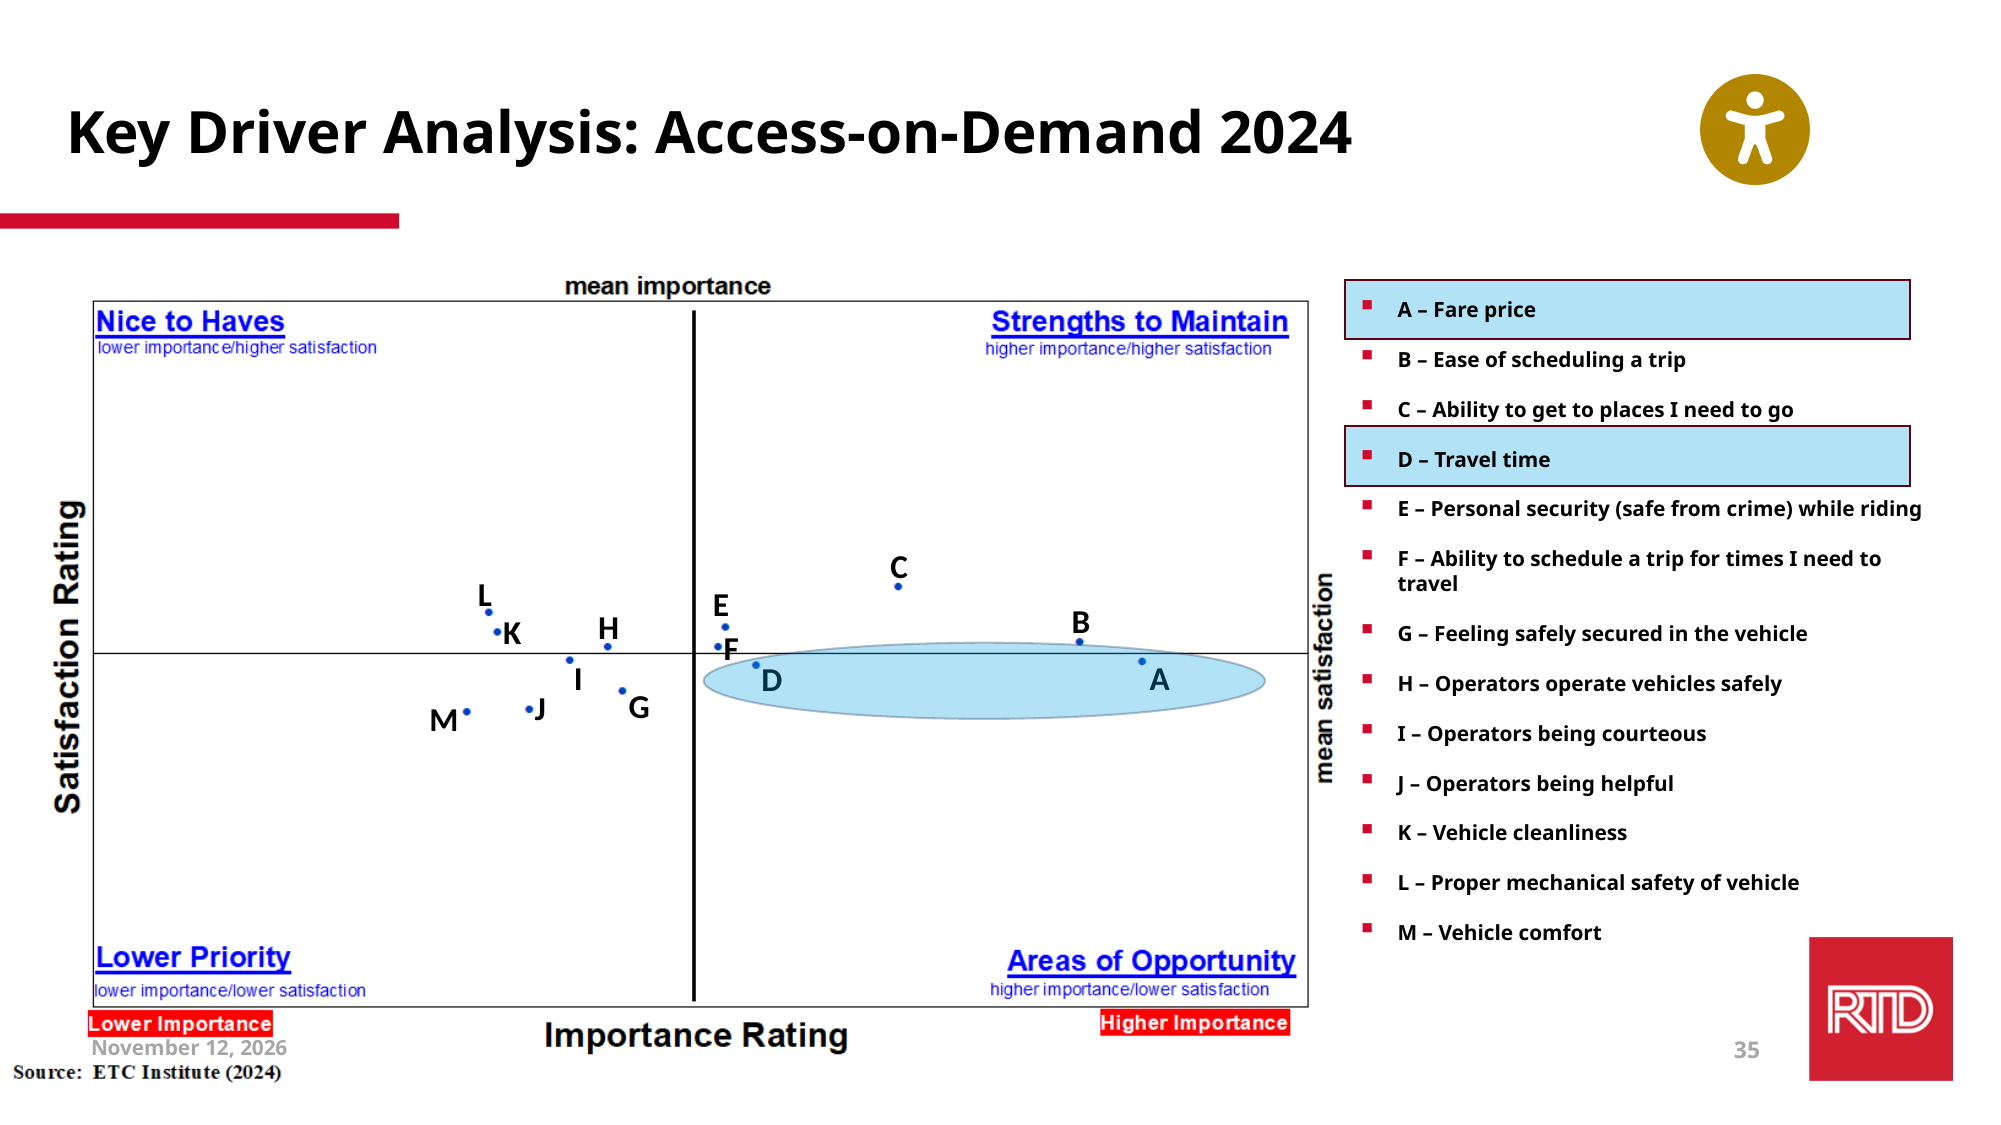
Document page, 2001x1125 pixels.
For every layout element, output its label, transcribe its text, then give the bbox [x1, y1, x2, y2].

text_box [1337, 937, 1953, 1081]
picture [1699, 74, 1810, 185]
text_box A – Fare price B – Ease of scheduling a trip C – Ability to get to places I need to go D – Travel time E – Personal security (safe from crime) while riding F – Ability to schedule a trip for times I need to travel G – Feeling safely secured in the vehicle H – Operators operate vehicles safely I – Operators being courteous J – Operators being helpful K – Vehicle cleanliness L – Proper mechanical safety of vehicle M – Vehicle comfort [1345, 253, 1953, 937]
title Key Driver Analysis: Access-on-Demand 2024 [51, 34, 1777, 224]
picture [12, 270, 1337, 1085]
